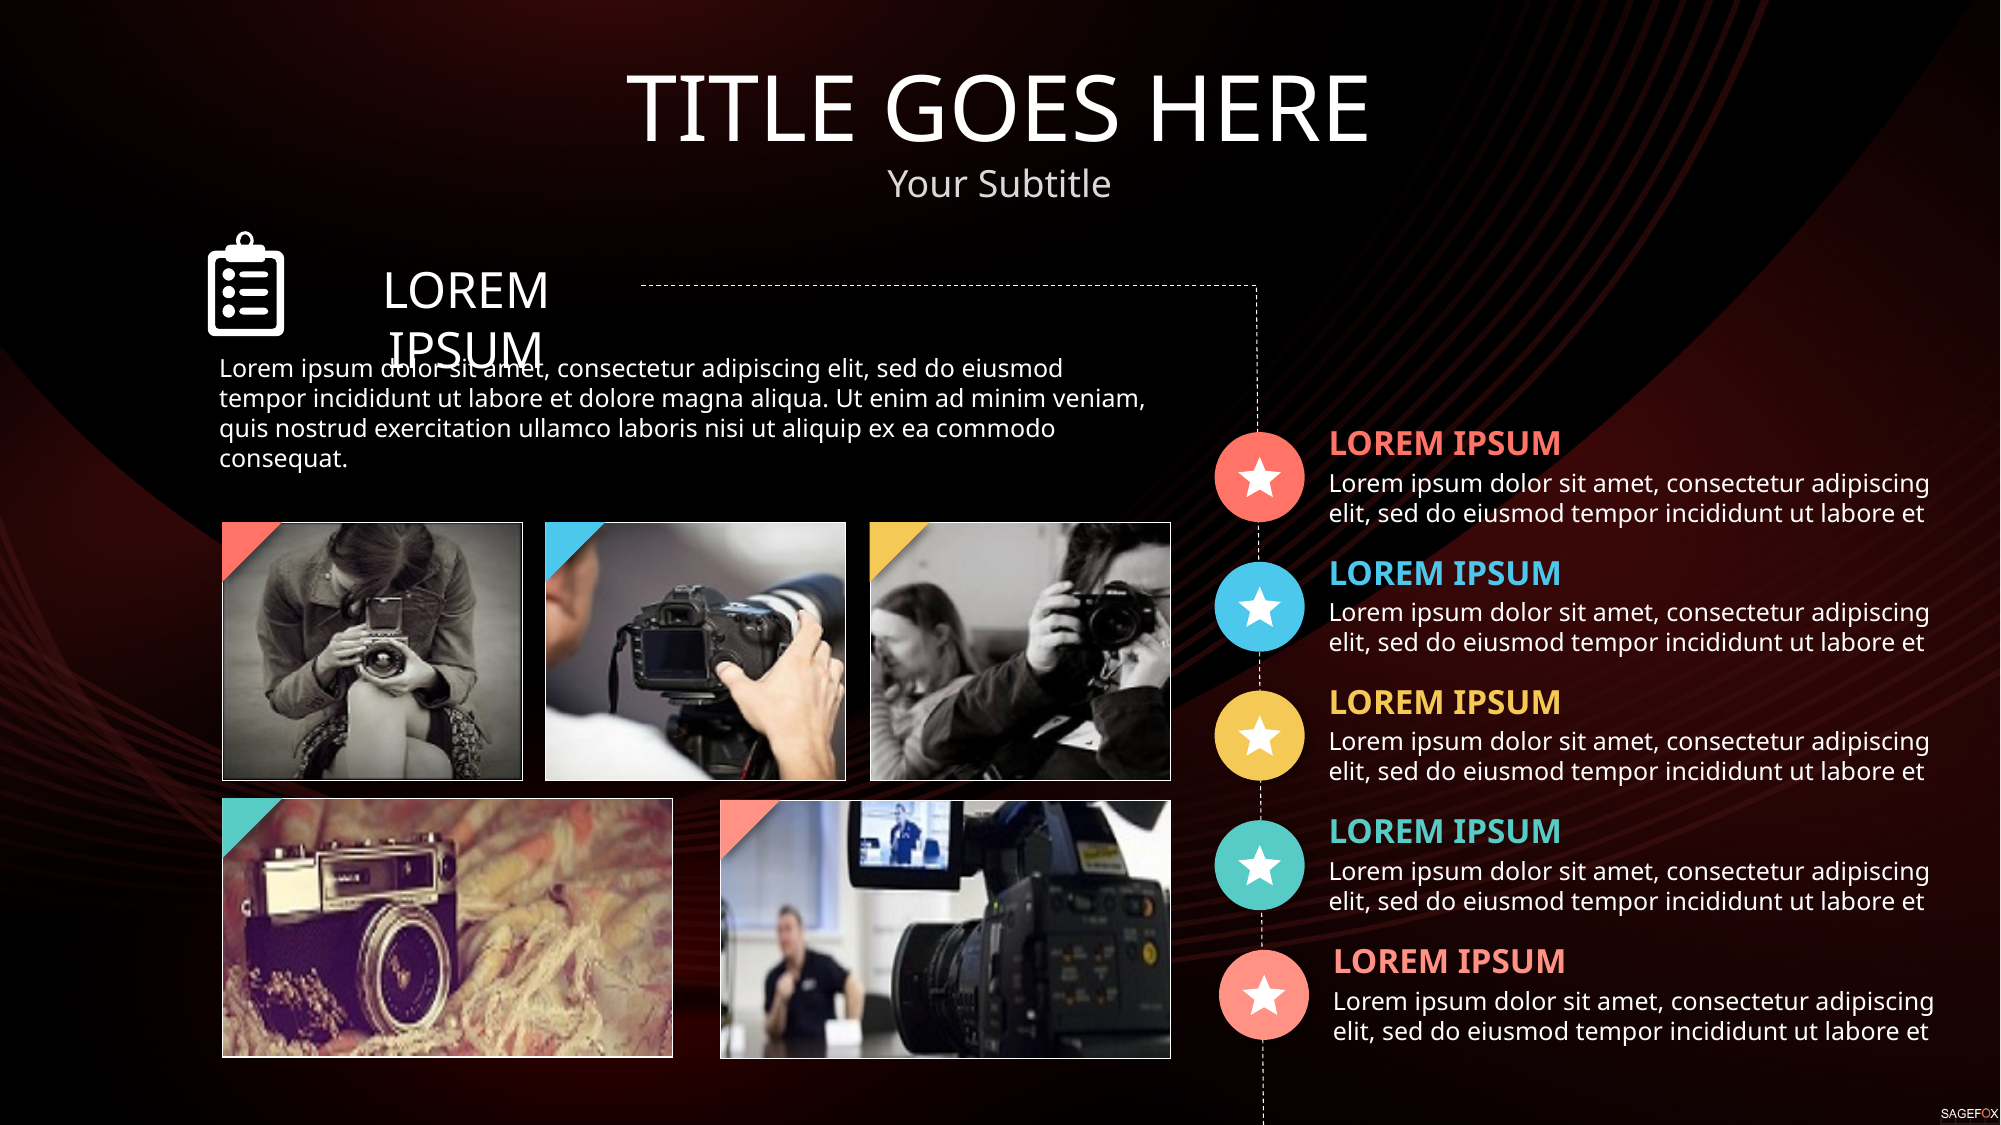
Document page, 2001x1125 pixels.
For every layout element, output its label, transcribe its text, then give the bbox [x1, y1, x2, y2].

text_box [207, 231, 285, 337]
text_box LOREM IPSUM Lorem ipsum dolor sit amet, consectetur adipiscing elit, sed do eiusmod tempor incididunt ut labore et [1318, 675, 1953, 791]
text_box [544, 521, 608, 585]
text_box LOREM IPSUM [292, 250, 642, 344]
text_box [1256, 911, 1264, 949]
text_box [545, 521, 847, 782]
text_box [1218, 949, 1309, 1040]
text_box [221, 797, 285, 861]
text_box LOREM IPSUM Lorem ipsum dolor sit amet, consectetur adipiscing elit, sed do eiusmod tempor incididunt ut labore et [1322, 935, 1958, 1050]
text_box LOREM IPSUM Lorem ipsum dolor sit amet, consectetur adipiscing elit, sed do eiusmod tempor incididunt ut labore et [1318, 805, 1953, 921]
text_box [869, 521, 1171, 782]
text_box LOREM IPSUM Lorem ipsum dolor sit amet, consectetur adipiscing elit, sed do eiusmod tempor incididunt ut labore et [1318, 546, 1953, 662]
text_box [221, 798, 673, 1058]
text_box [1214, 690, 1305, 781]
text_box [1214, 561, 1305, 652]
text_box [719, 798, 783, 863]
text_box [221, 521, 523, 782]
text_box [719, 799, 1171, 1060]
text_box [1256, 287, 1264, 432]
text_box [1256, 1040, 1264, 1125]
text_box [868, 521, 933, 585]
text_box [1256, 781, 1264, 820]
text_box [1256, 652, 1264, 690]
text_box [1256, 523, 1264, 561]
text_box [1214, 820, 1305, 911]
text_box Lorem ipsum dolor sit amet, consectetur adipiscing elit, sed do eiusmod tempor incididunt ut labore et dolore magna aliqua. Ut enim ad minim veniam, quis nostrud exercitation ullamco laboris nisi ut aliquip ex ea commodo consequat. [204, 344, 1168, 480]
text_box [221, 521, 285, 585]
text_box LOREM IPSUM Lorem ipsum dolor sit amet, consectetur adipiscing elit, sed do eiusmod tempor incididunt ut labore et [1318, 417, 1953, 533]
picture [0, 0, 2001, 1125]
text_box TITLE GOES HERE Your Subtitle [548, 42, 1452, 212]
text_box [1214, 432, 1305, 523]
